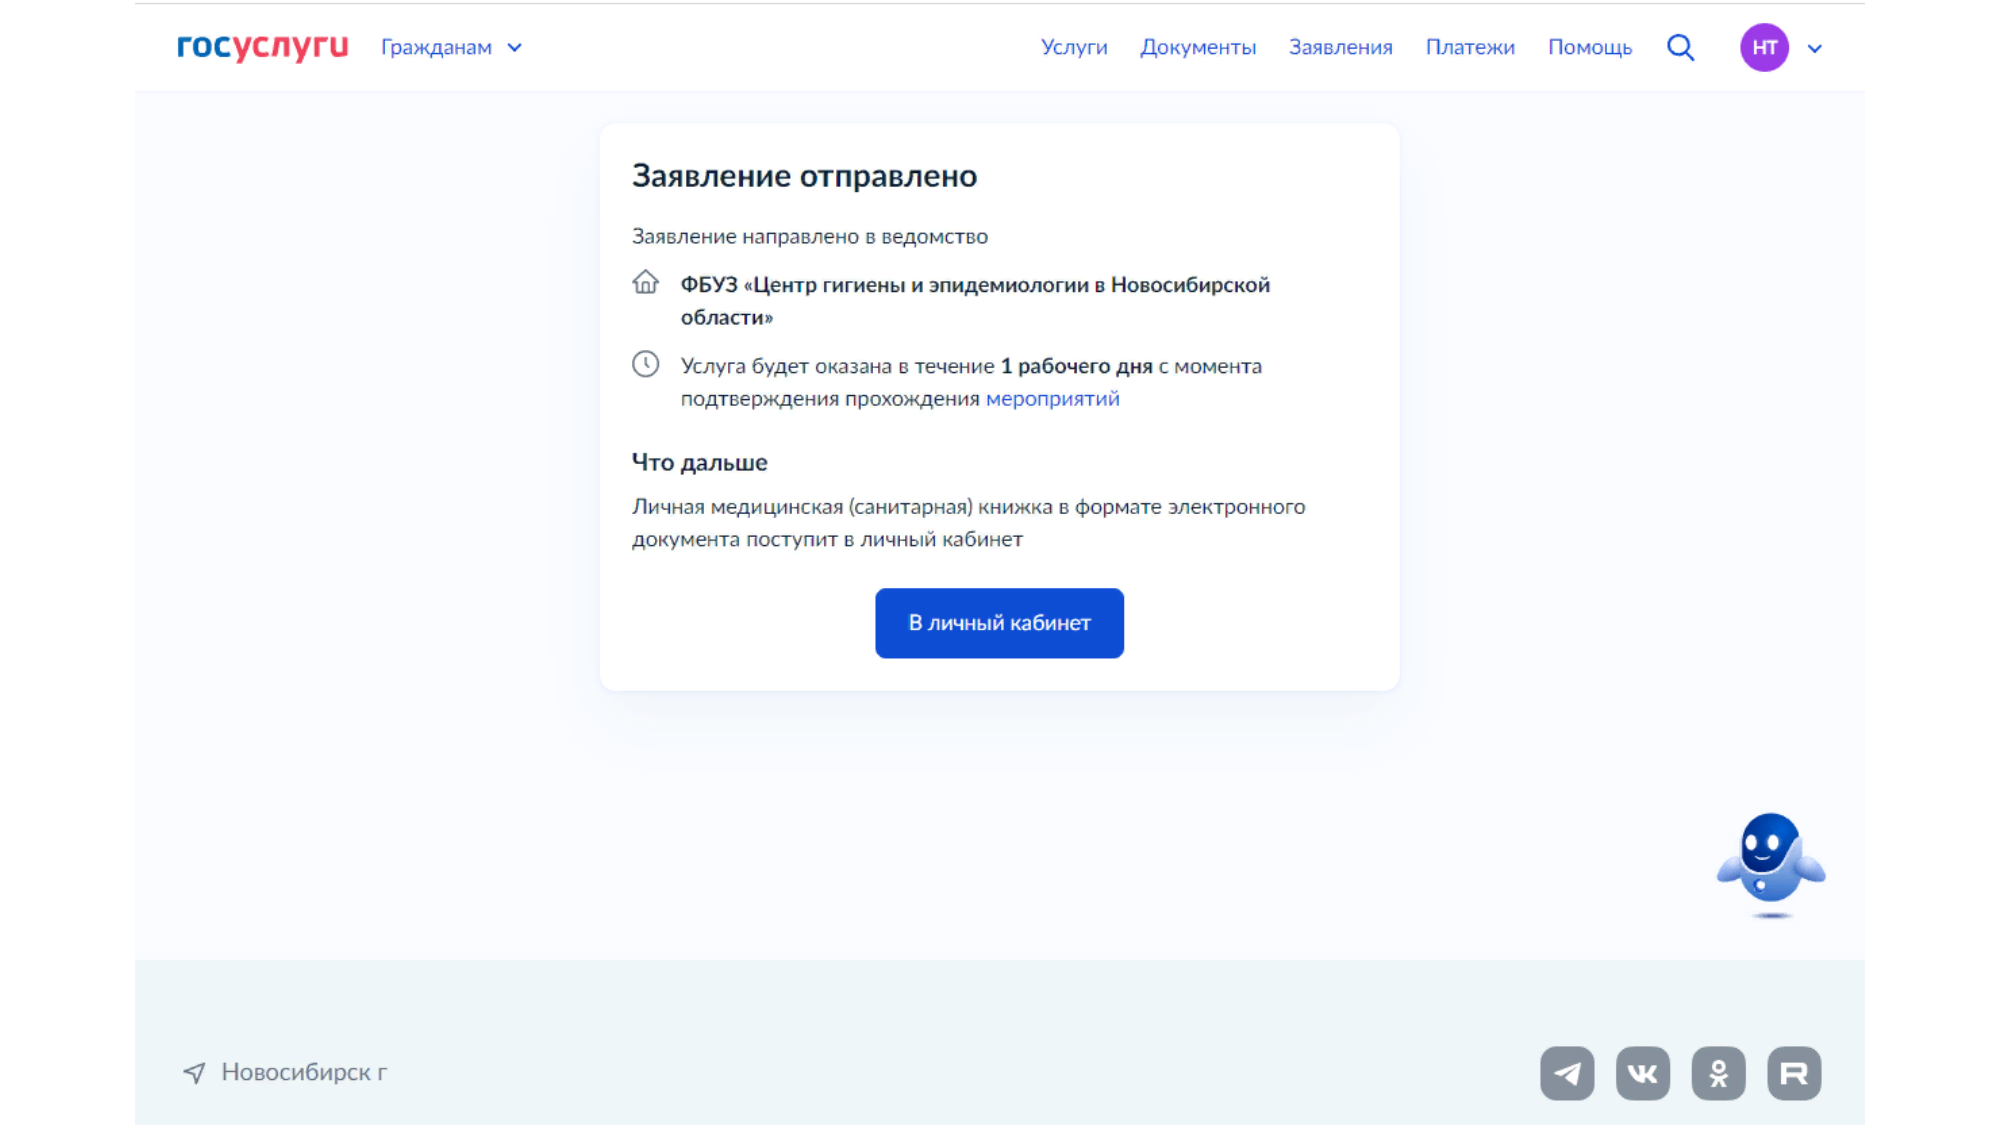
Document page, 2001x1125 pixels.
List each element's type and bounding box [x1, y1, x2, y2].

picture [135, 0, 1865, 1125]
